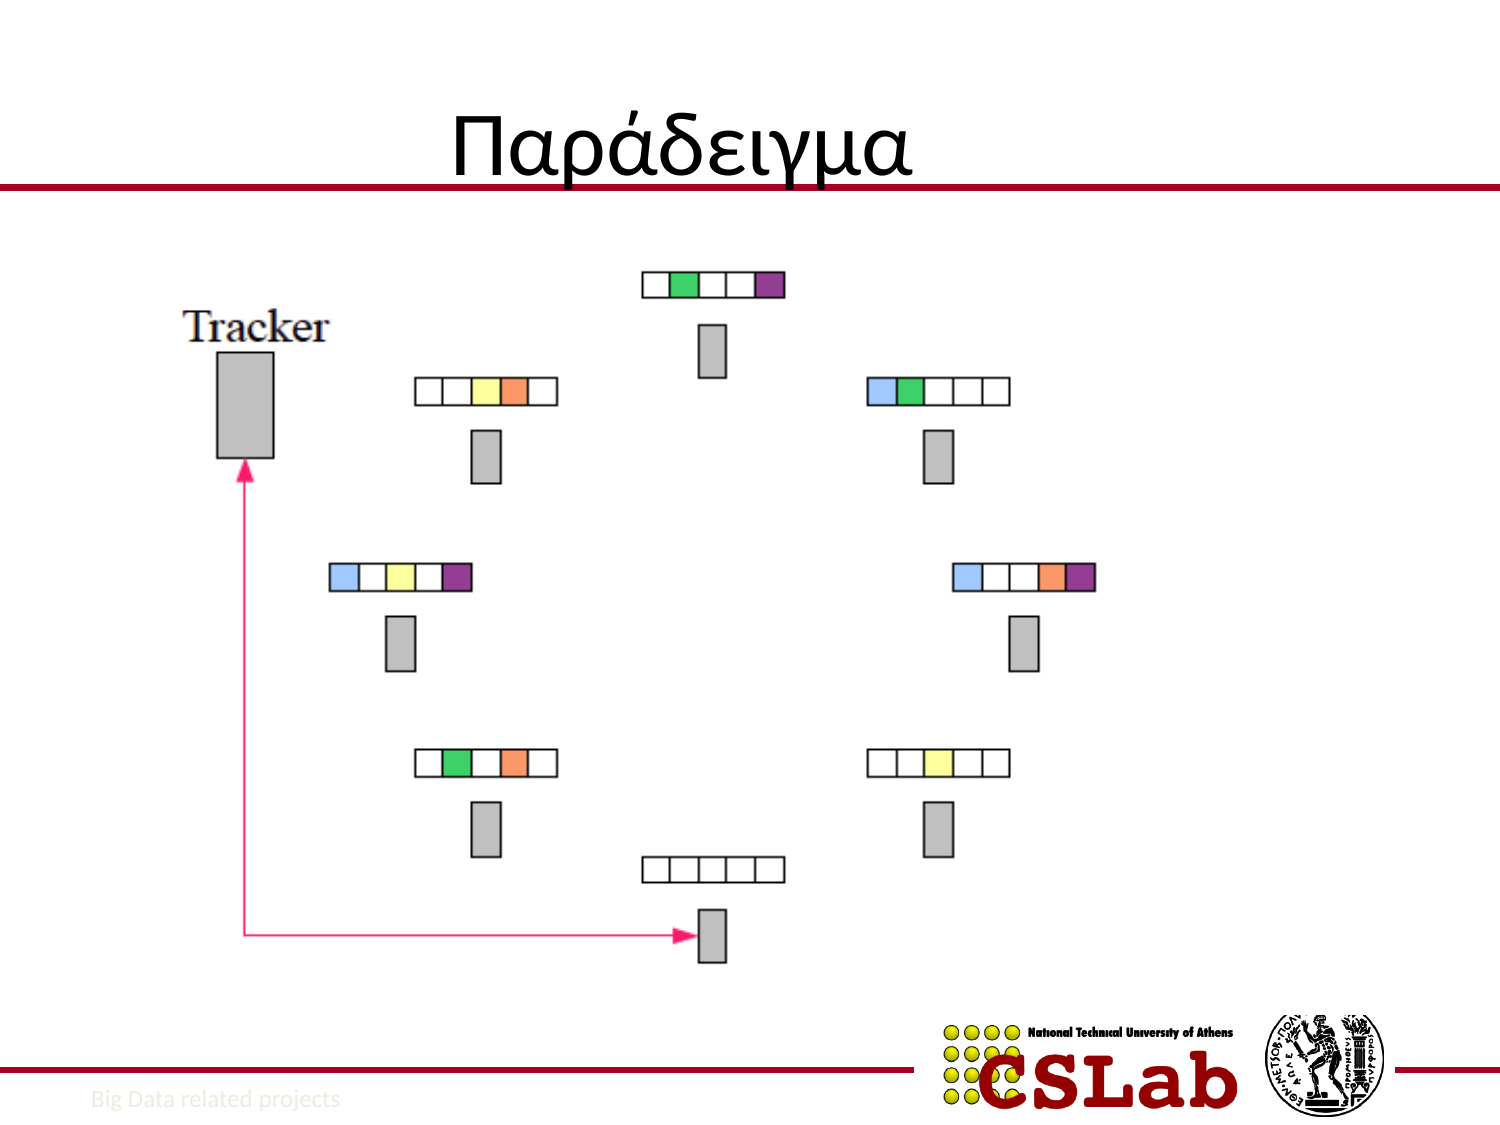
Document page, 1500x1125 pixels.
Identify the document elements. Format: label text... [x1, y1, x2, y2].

title Παράδειγμα [17, 44, 1368, 233]
picture [124, 262, 1384, 1117]
picture [937, 1022, 1243, 1118]
